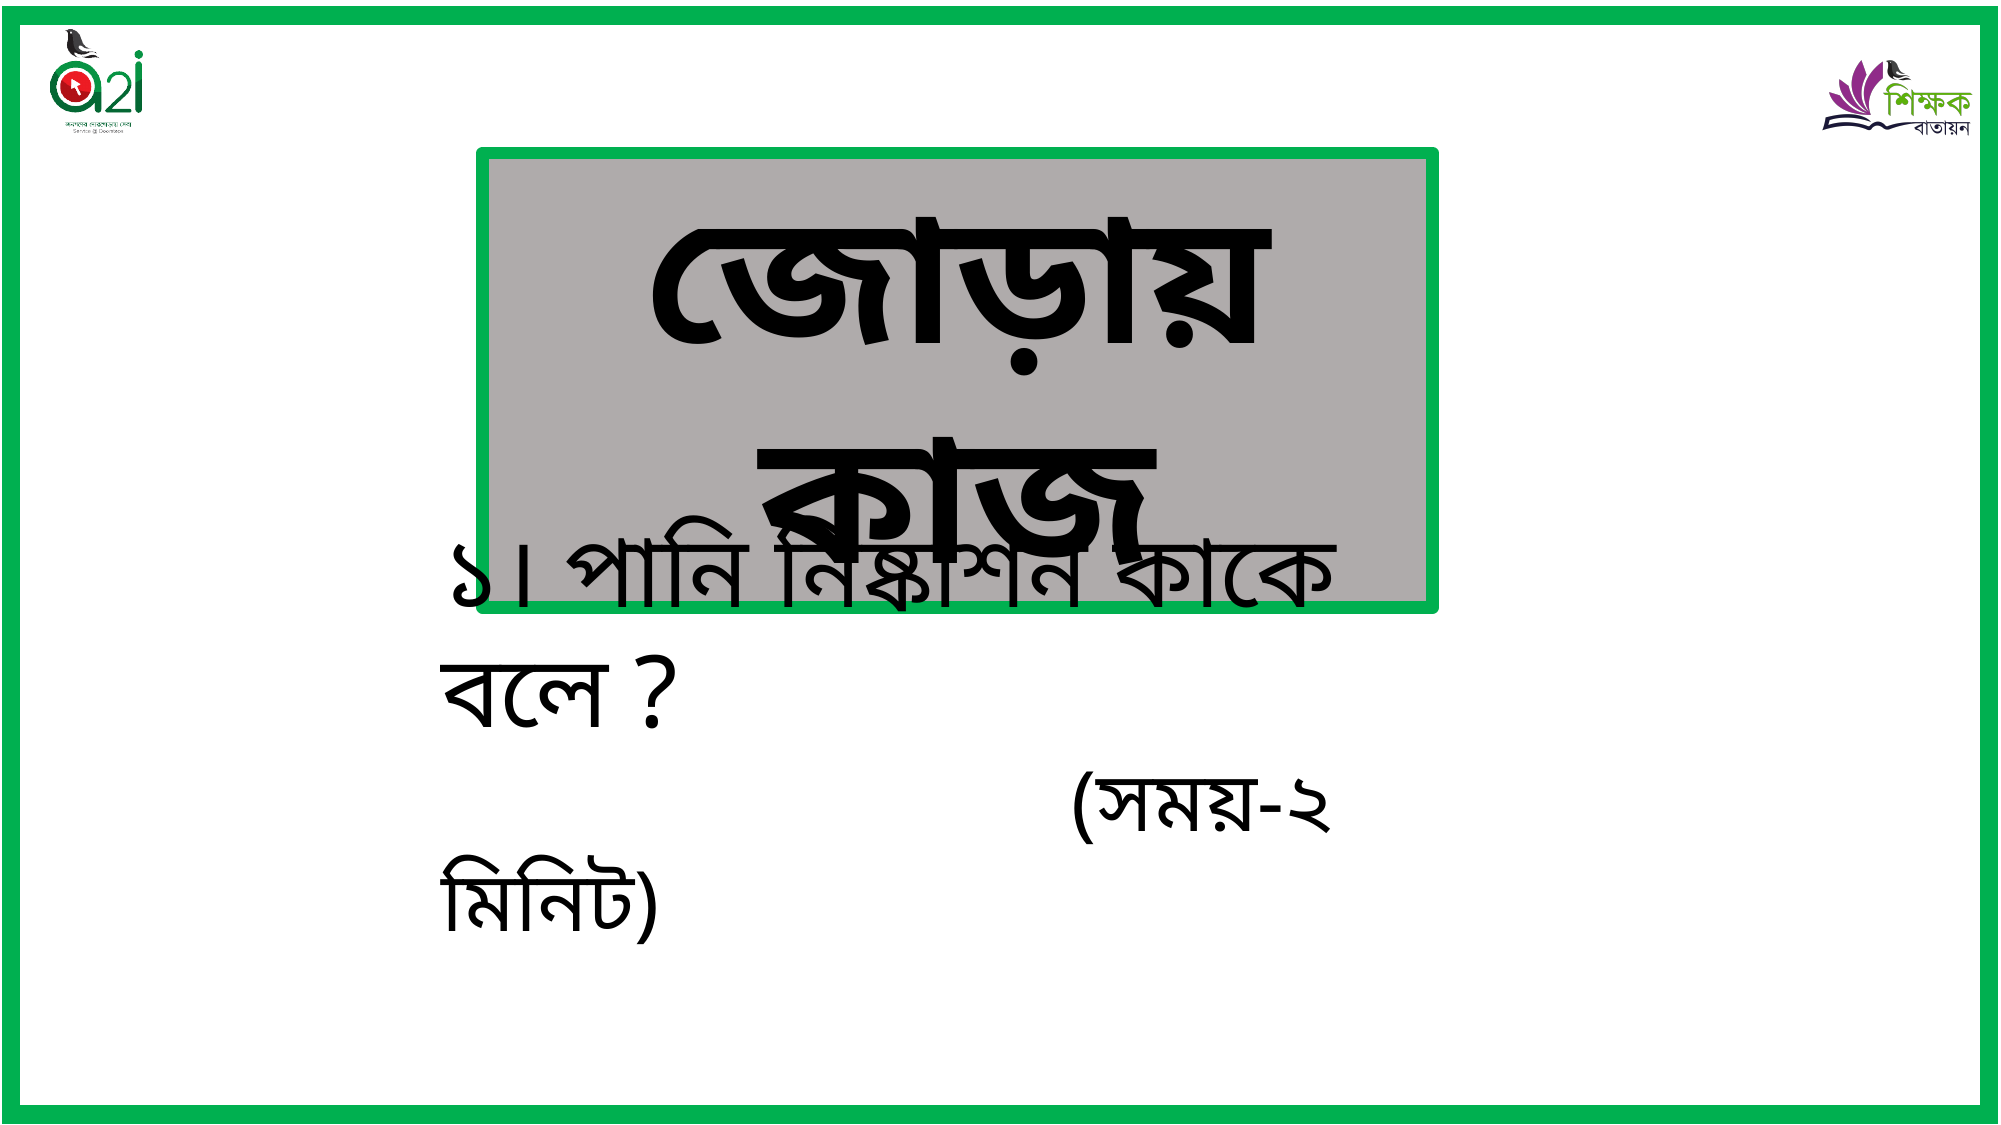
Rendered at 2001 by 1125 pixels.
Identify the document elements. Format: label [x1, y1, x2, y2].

text_box [0, 4, 2000, 1125]
